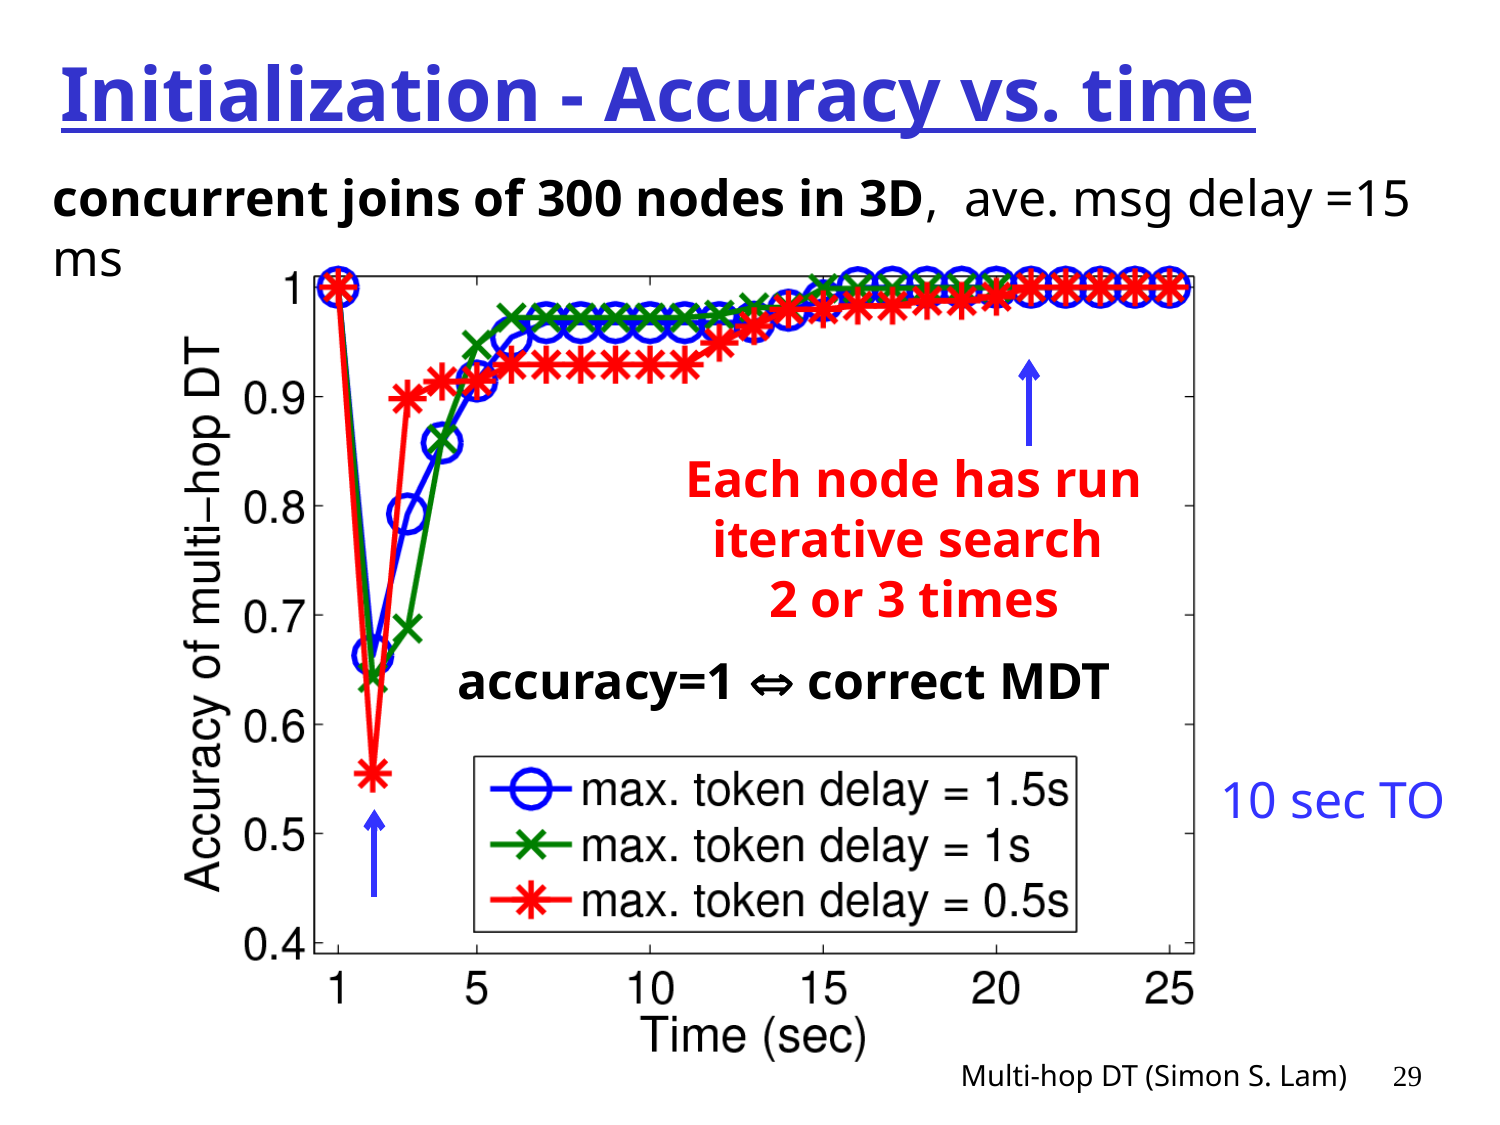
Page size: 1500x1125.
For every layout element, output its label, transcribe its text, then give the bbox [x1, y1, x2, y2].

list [167, 262, 1225, 1070]
text_box 10 sec TO [1229, 761, 1500, 837]
text_box concurrent joins of 300 nodes in 3D, ave. msg delay =15 ms [37, 159, 1500, 355]
picture [465, 749, 1091, 937]
footer Multi-hop DT (Simon S. Lam) [390, 1049, 1362, 1125]
slide_number 29 [1362, 1049, 1438, 1125]
title Initialization - Accuracy vs. time [45, 31, 1476, 153]
